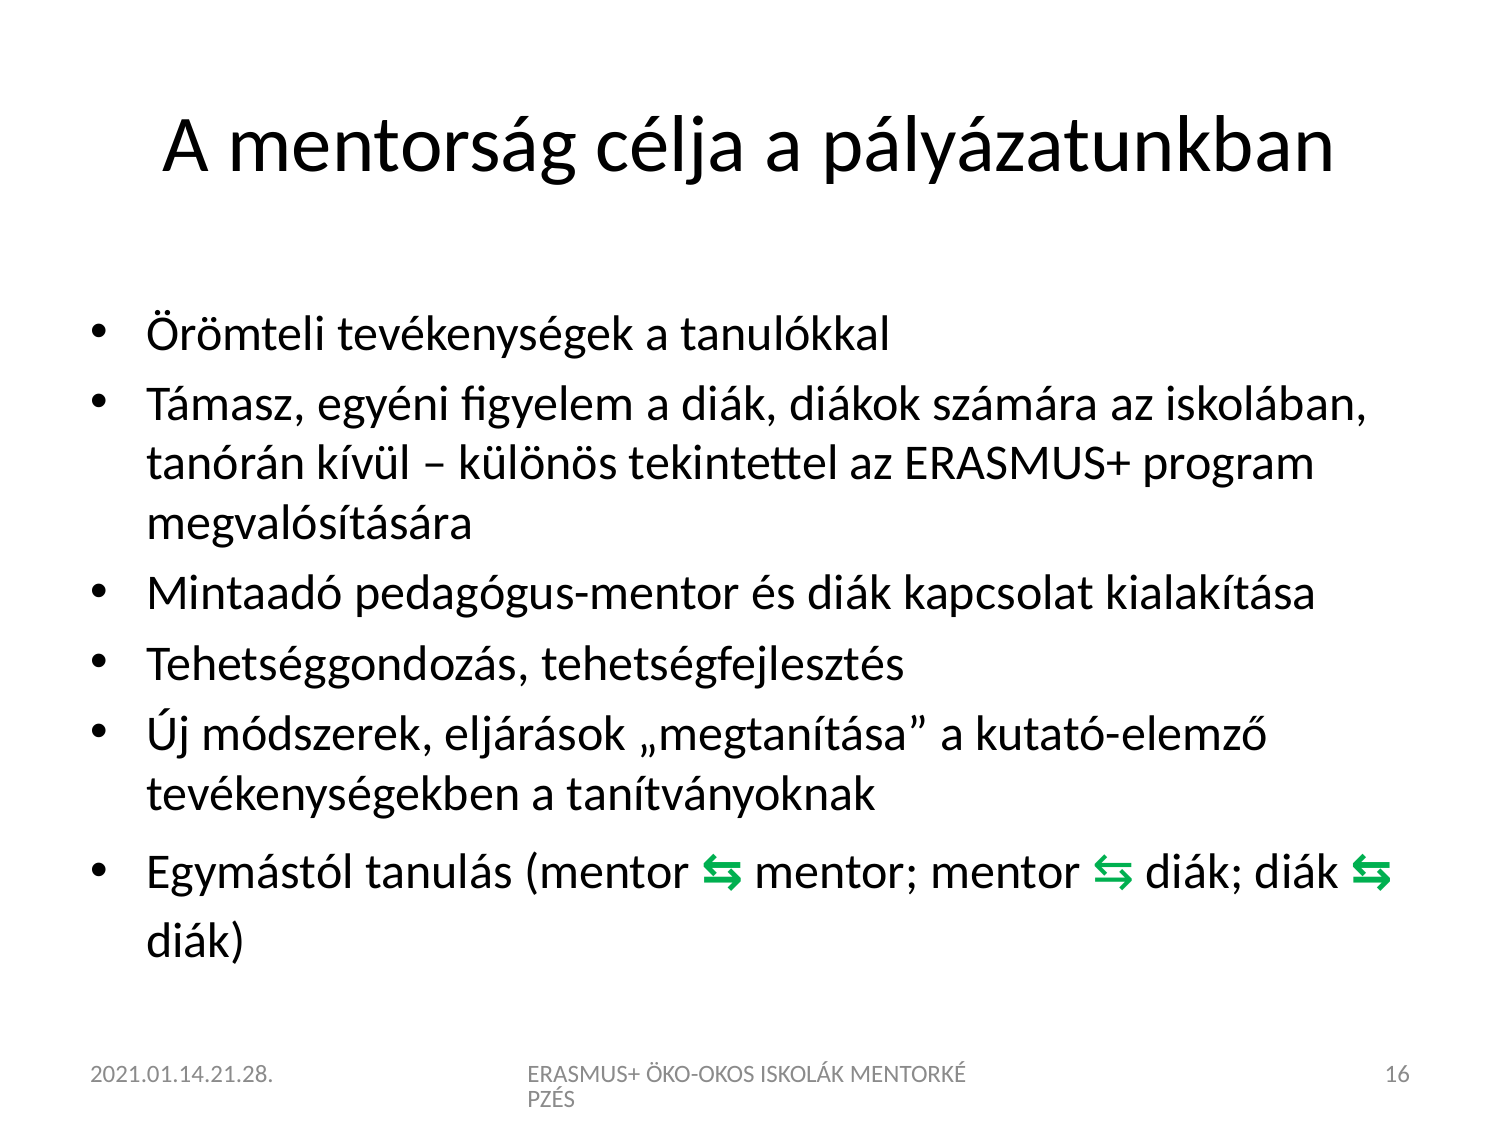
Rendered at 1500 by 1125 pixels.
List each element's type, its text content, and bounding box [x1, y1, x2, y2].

title A mentorság célja a pályázatunkban [75, 45, 1425, 233]
list Örömteli tevékenységek a tanulókkal Támasz, egyéni figyelem a diák, diákok számára az iskolában, tanórán kívül – különös tekintettel az ERASMUS+ program megvalósítására Mintaadó pedagógus-mentor és diák kapcsolat kialakítása Tehetséggondozás, tehetségfejlesztés Új módszerek, eljárások „megtanítása” a kutató-elemző tevékenységekben a tanítványoknak Egymástól tanulás (mentor ⇆ mentor; mentor ⇆ diák; diák ⇆ diák) [75, 262, 1425, 1005]
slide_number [75, 1042, 425, 1103]
slide_number 16 [1074, 1042, 1425, 1103]
footer ERASMUS+ ÖKO-OKOS ISKOLÁK MENTORKÉPZÉS [512, 1042, 988, 1103]
